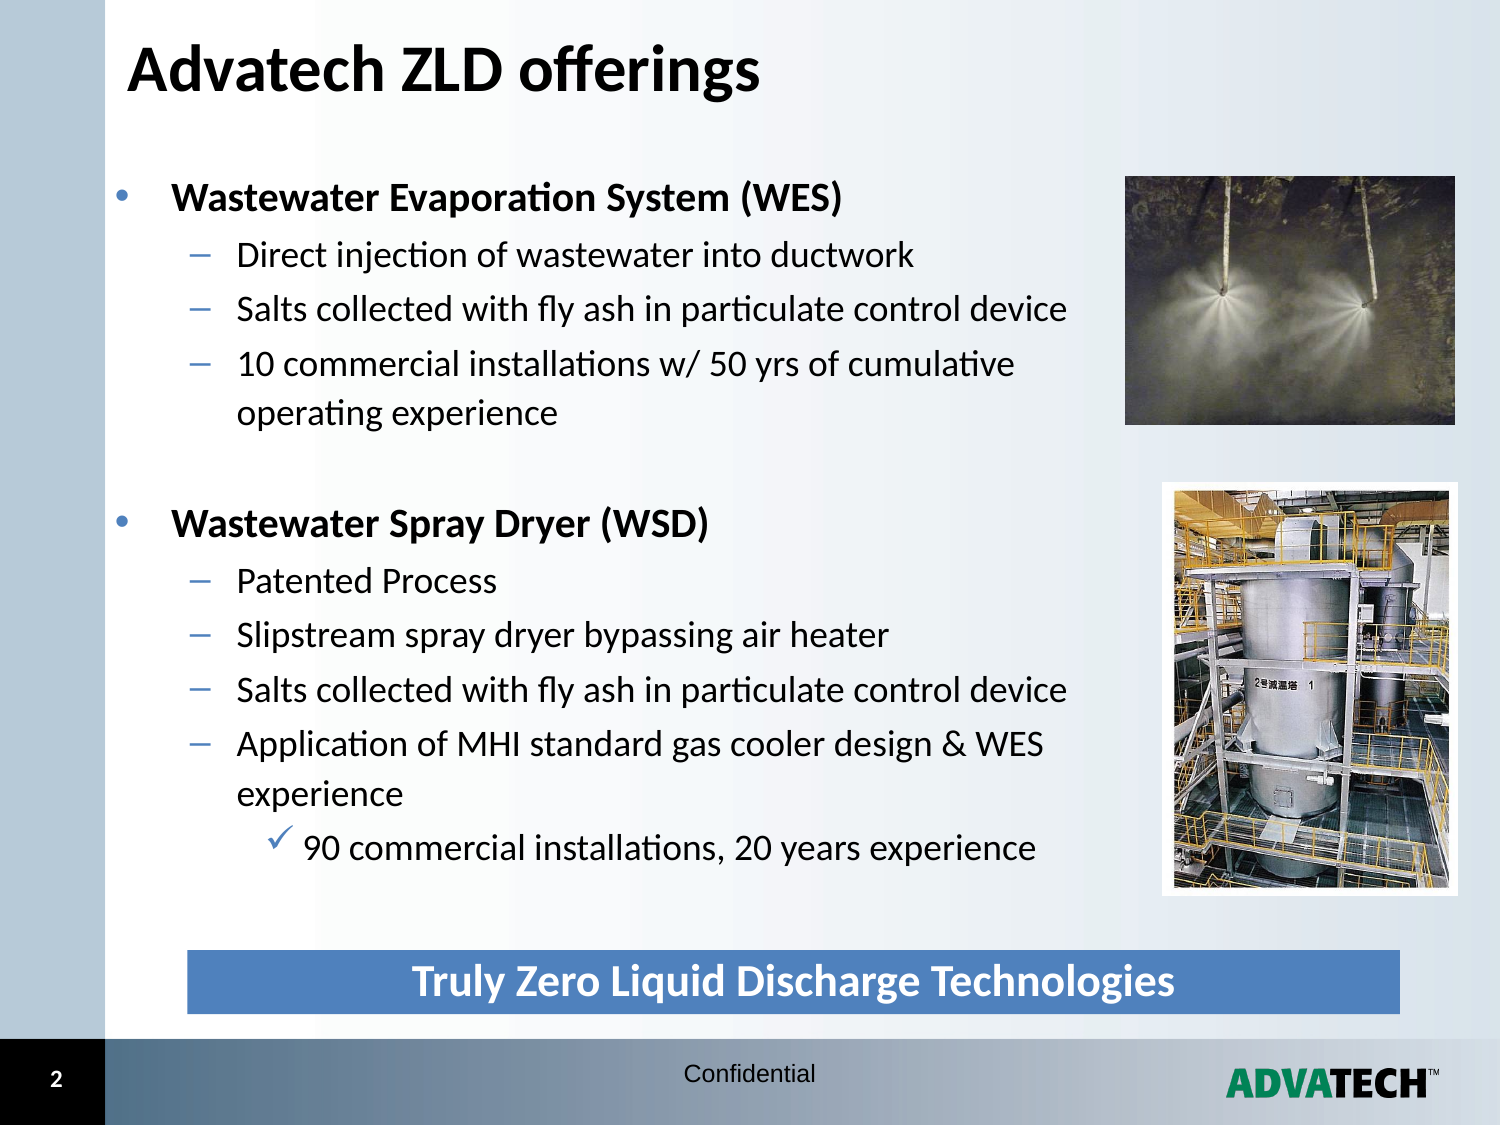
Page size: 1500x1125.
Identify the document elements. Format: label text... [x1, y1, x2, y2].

slide_number 2 [12, 1042, 100, 1113]
picture [0, 0, 1500, 1125]
text_box Truly Zero Liquid Discharge Technologies [187, 950, 1400, 1015]
text_box Wastewater Evaporation System (WES) Direct injection of wastewater into ductwork Salts collected with fly ash in particulate control device 10 commercial installations w/ 50 yrs of cumulative operating experience Wastewater Spray Dryer (WSD) Patented Process Slipstream spray dryer bypassing air heater Salts collected with fly ash in particulate control device Application of MHI standard gas cooler design & WES experience 90 commercial installations, 20 years experience [99, 162, 1125, 918]
title Advatech ZLD offerings [112, 4, 1500, 126]
text_box Confidential [512, 1042, 988, 1103]
